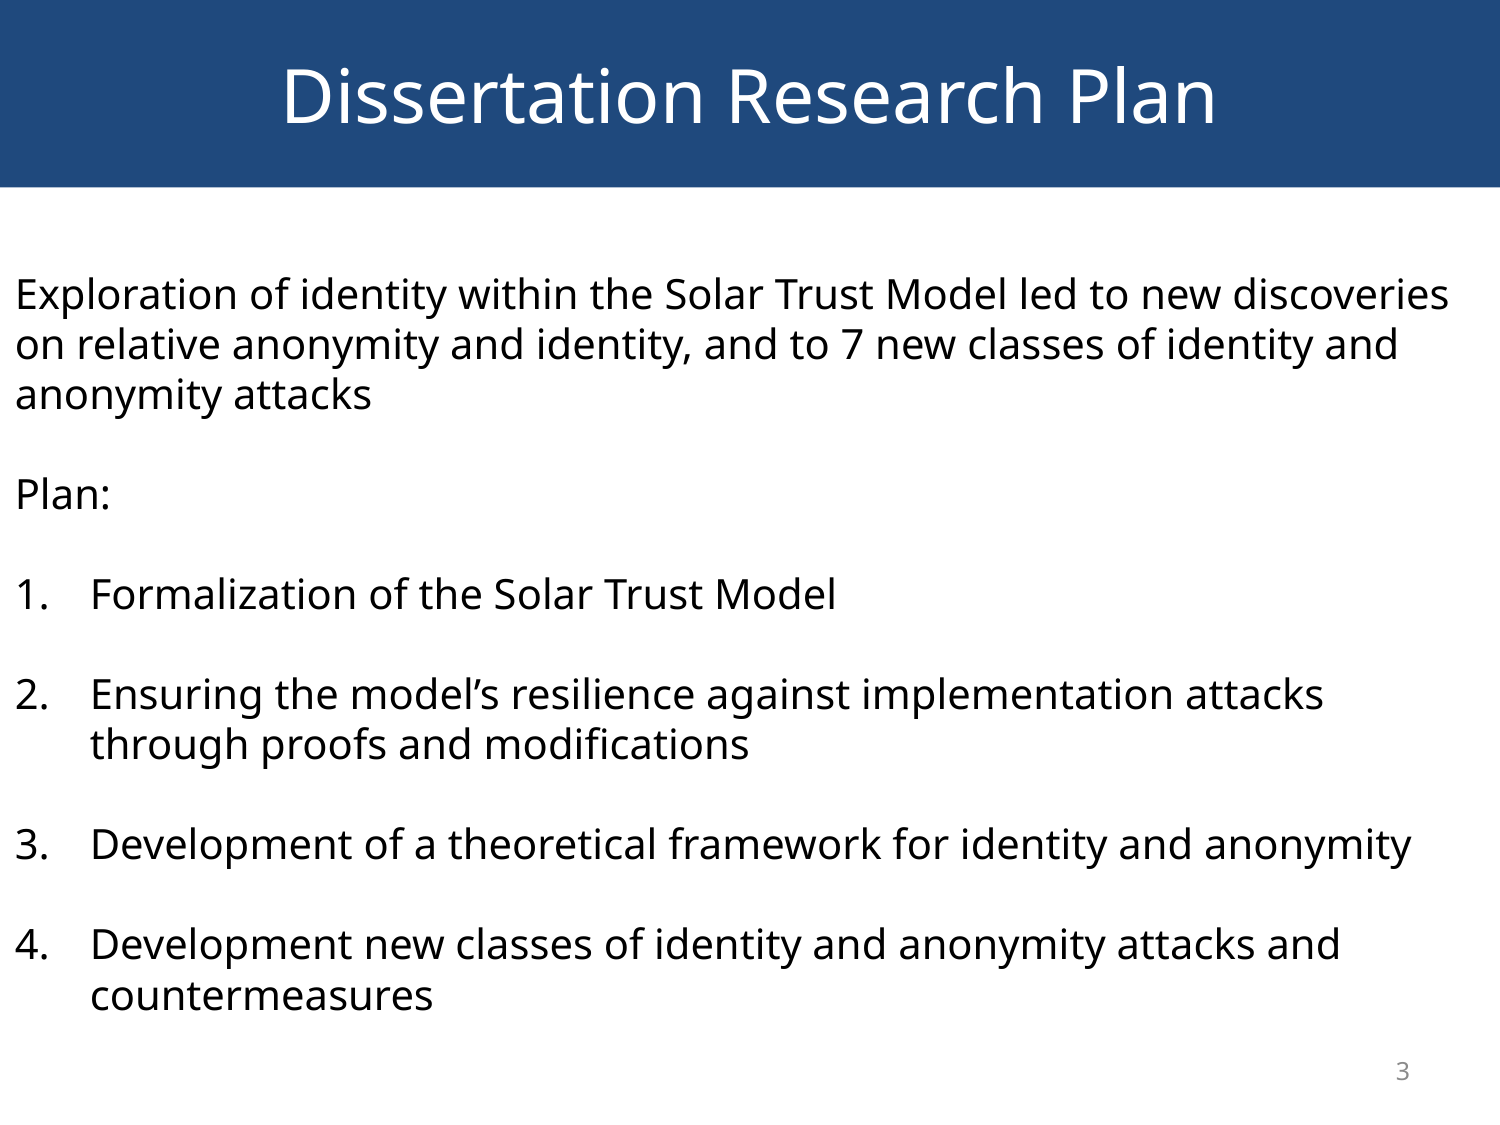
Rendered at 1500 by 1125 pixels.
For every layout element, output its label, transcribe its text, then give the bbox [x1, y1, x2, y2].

text_box Exploration of identity within the Solar Trust Model led to new discoveries on relative anonymity and identity, and to 7 new classes of identity and anonymity attacks Plan: Formalization of the Solar Trust Model Ensuring the model’s resilience against implementation attacks through proofs and modifications Development of a theoretical framework for identity and anonymity Development new classes of identity and anonymity attacks and countermeasures [0, 210, 1500, 1026]
slide_number 3 [1074, 1042, 1425, 1103]
title Dissertation Research Plan [0, 0, 1500, 188]
